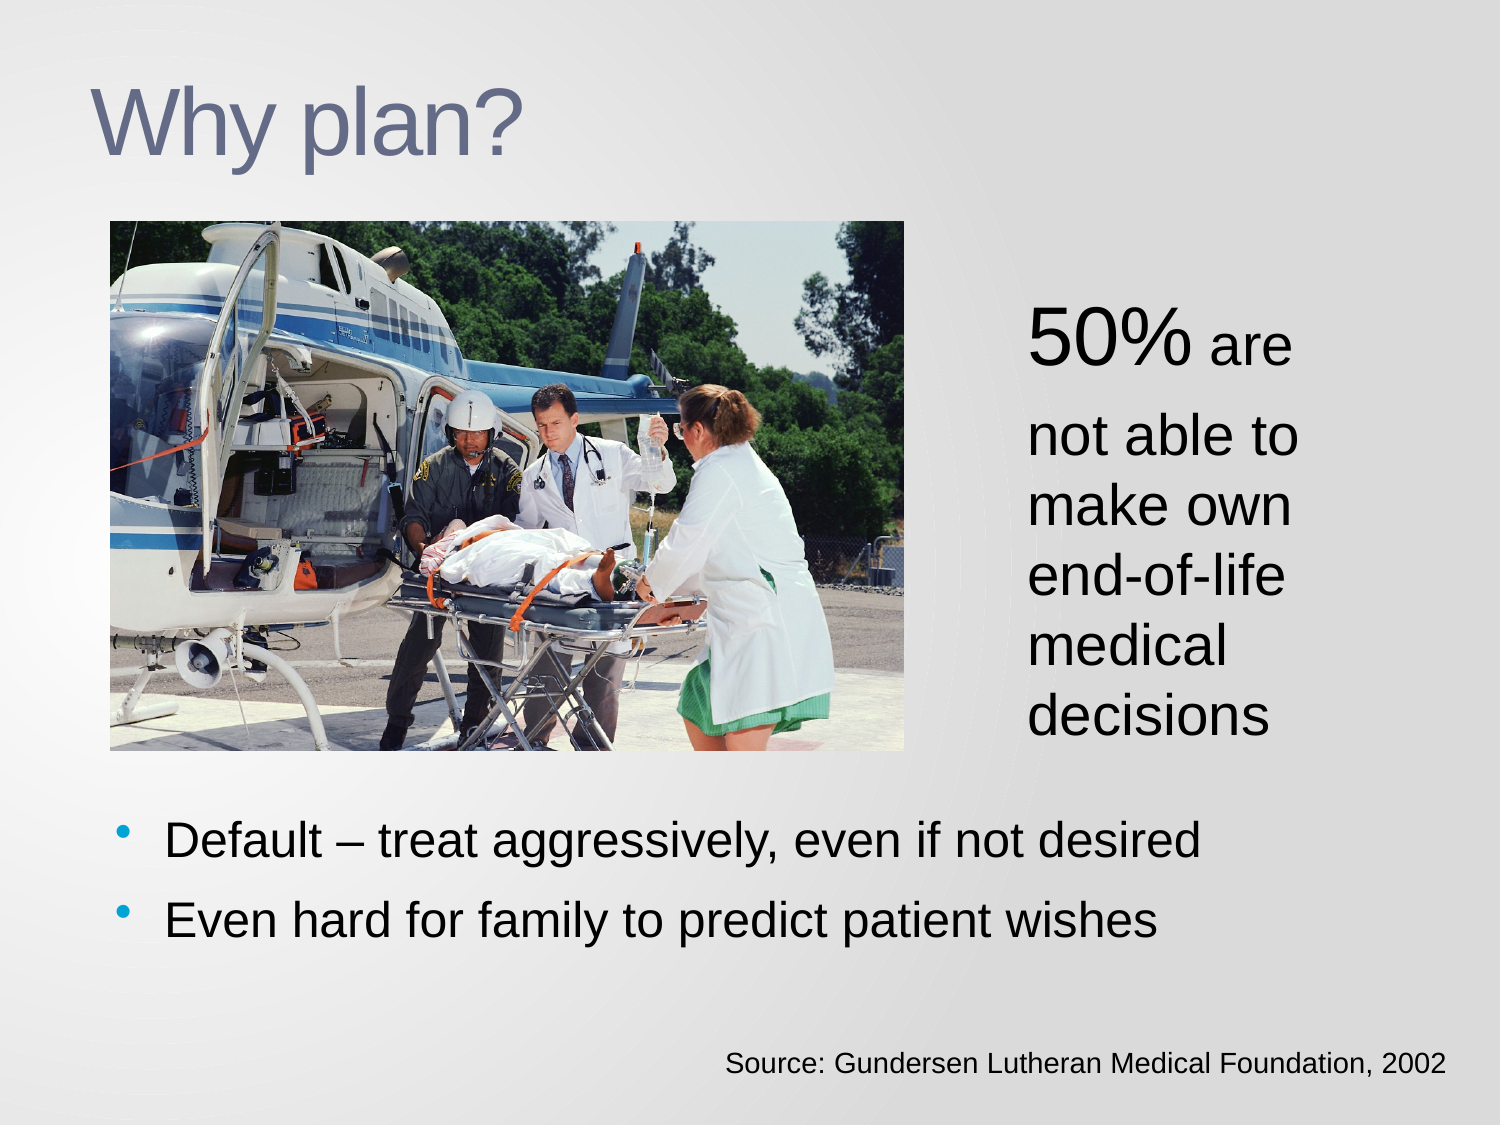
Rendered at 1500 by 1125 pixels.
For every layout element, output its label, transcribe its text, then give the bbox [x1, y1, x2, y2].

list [109, 221, 904, 751]
text_box Source: Gundersen Lutheran Medical Foundation, 2002 [675, 1037, 1463, 1088]
title Why plan? [75, 23, 1425, 211]
text_box 50% are not able to make own end-of-life medical decisions [1012, 275, 1400, 755]
text_box Default – treat aggressively, even if not desired Even hard for family to predict patient wishes [99, 800, 1316, 955]
